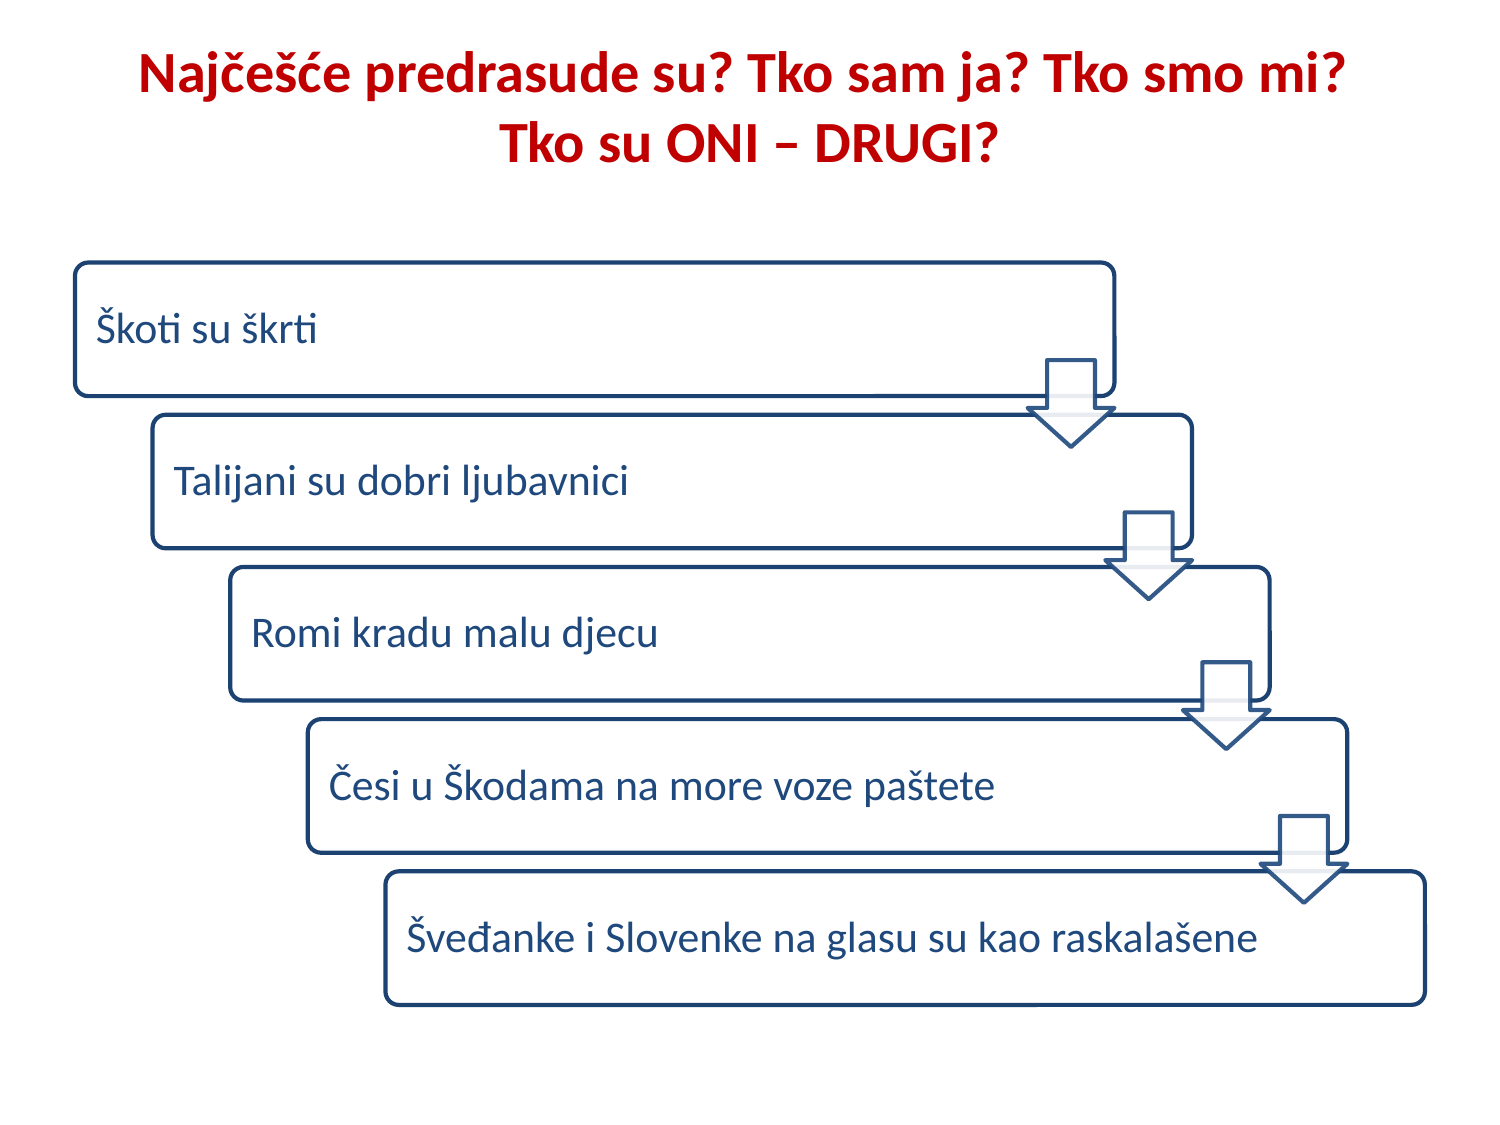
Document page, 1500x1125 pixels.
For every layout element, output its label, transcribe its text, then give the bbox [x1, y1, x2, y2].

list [74, 262, 1426, 1006]
title Najčešće predrasude su? Tko sam ja? Tko smo mi? Tko su ONI – DRUGI? [75, 45, 1425, 233]
